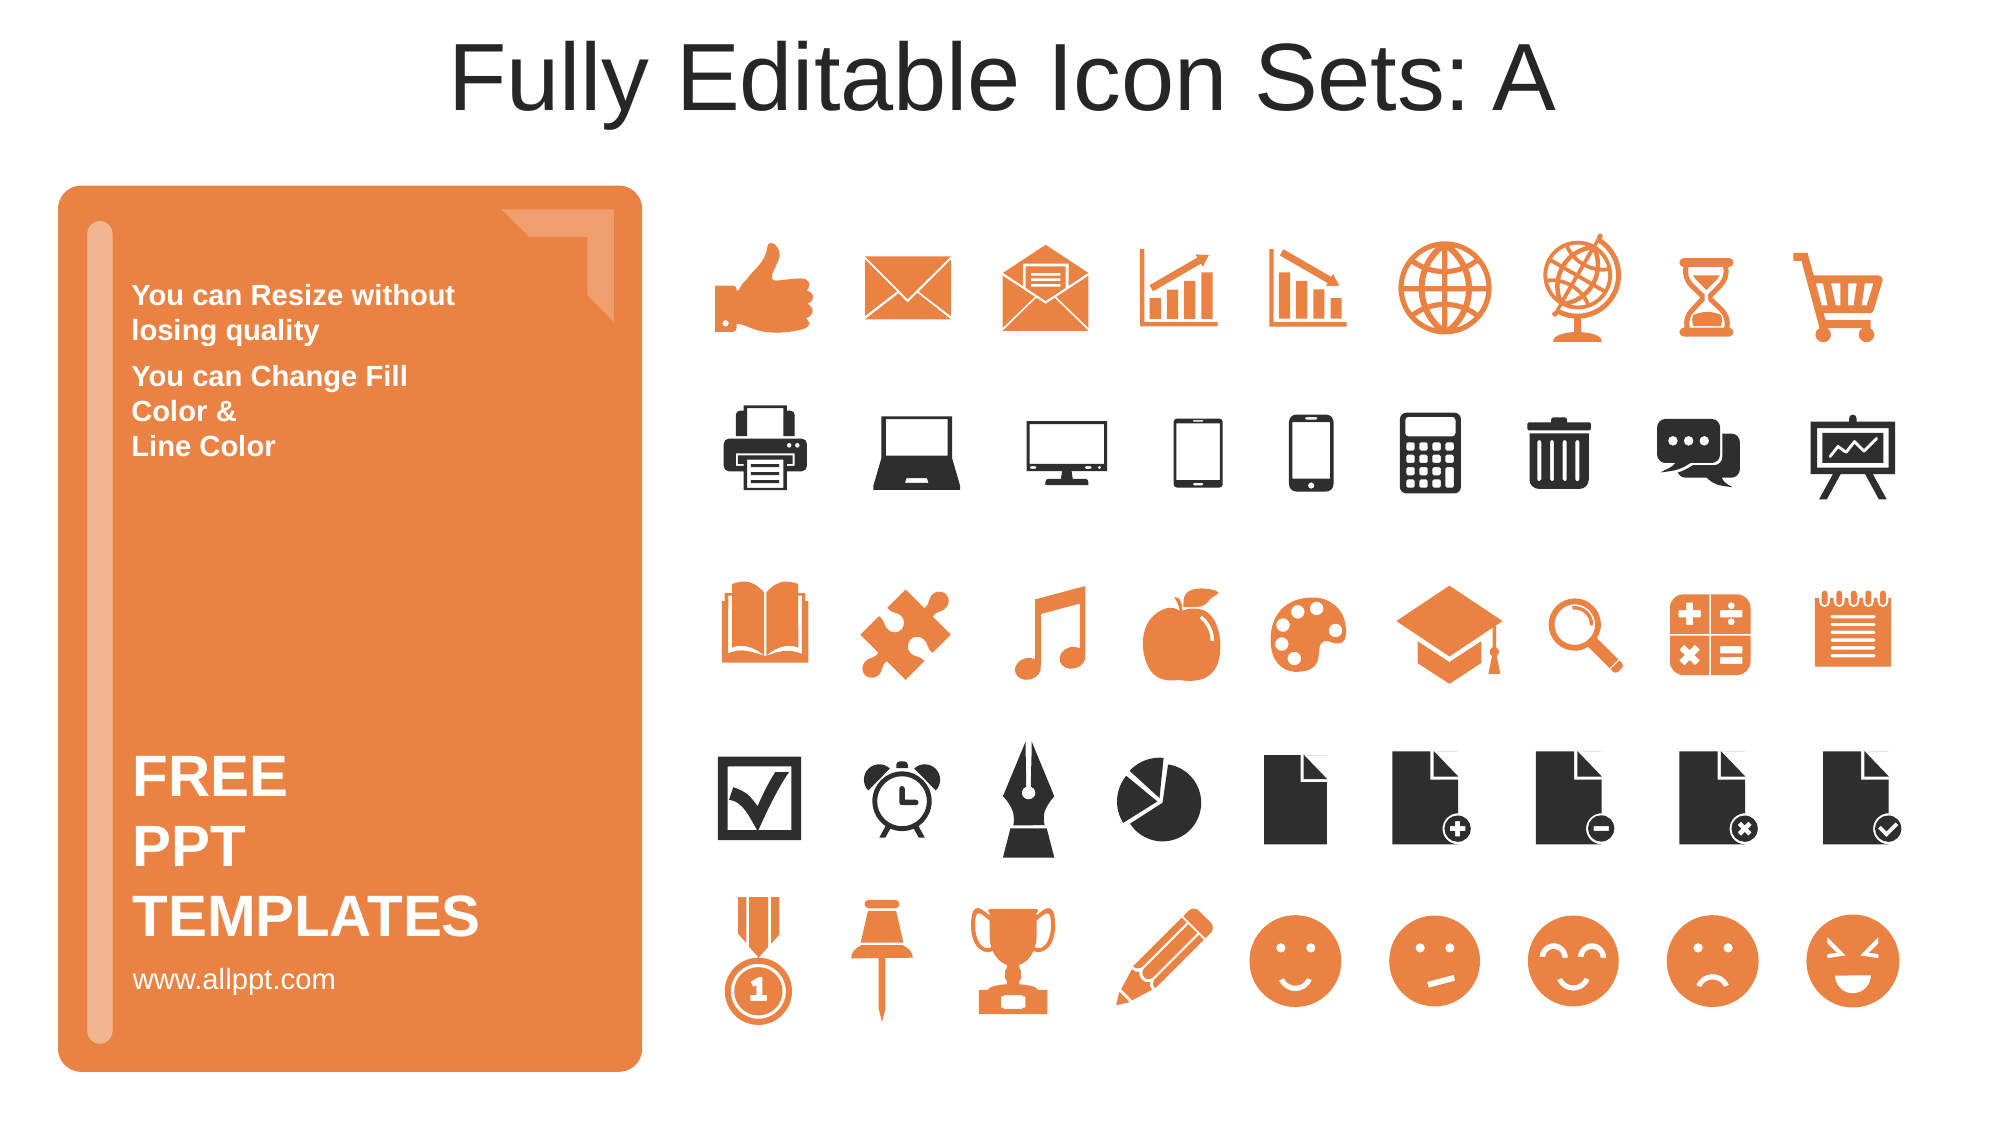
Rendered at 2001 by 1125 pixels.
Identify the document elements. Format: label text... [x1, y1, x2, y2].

text_box [970, 906, 1057, 1016]
text_box [1287, 413, 1335, 493]
text_box [1248, 914, 1343, 1009]
text_box [1391, 748, 1472, 846]
text_box [1000, 741, 1057, 859]
text_box [1809, 413, 1897, 501]
text_box [1172, 417, 1224, 489]
text_box [1678, 256, 1735, 338]
text_box [862, 760, 942, 839]
text_box [1268, 248, 1348, 328]
text_box [1821, 748, 1903, 846]
text_box [1526, 416, 1592, 490]
text_box [714, 241, 815, 334]
text_box [1263, 752, 1330, 845]
text_box [1678, 748, 1759, 846]
text_box [1534, 748, 1616, 846]
text_box [1014, 584, 1087, 681]
list Fully Editable Icon Sets: A [53, 20, 1952, 140]
text_box [1397, 240, 1493, 336]
text_box [1792, 251, 1884, 344]
text_box [720, 580, 810, 664]
text_box [1269, 596, 1348, 673]
text_box [1665, 914, 1760, 1009]
text_box [1668, 593, 1752, 677]
text_box [862, 255, 954, 321]
text_box [723, 896, 794, 1026]
text_box [872, 415, 962, 491]
text_box [1526, 914, 1620, 1008]
text_box [849, 898, 915, 1023]
text_box [1542, 232, 1623, 343]
text_box [717, 756, 802, 841]
text_box [1116, 756, 1203, 843]
text_box [1000, 243, 1091, 332]
text_box [858, 588, 953, 682]
text_box [1139, 248, 1219, 327]
text_box [1025, 420, 1109, 487]
text_box [1656, 417, 1741, 489]
text_box [1278, 247, 1341, 320]
text_box [1114, 907, 1214, 1007]
text_box [1813, 589, 1893, 668]
text_box [1388, 914, 1482, 1008]
text_box [1398, 411, 1462, 495]
text_box [1805, 913, 1901, 1009]
text_box [1394, 584, 1505, 686]
text_box [722, 404, 809, 492]
text_box [1547, 597, 1625, 674]
text_box [1141, 587, 1222, 682]
